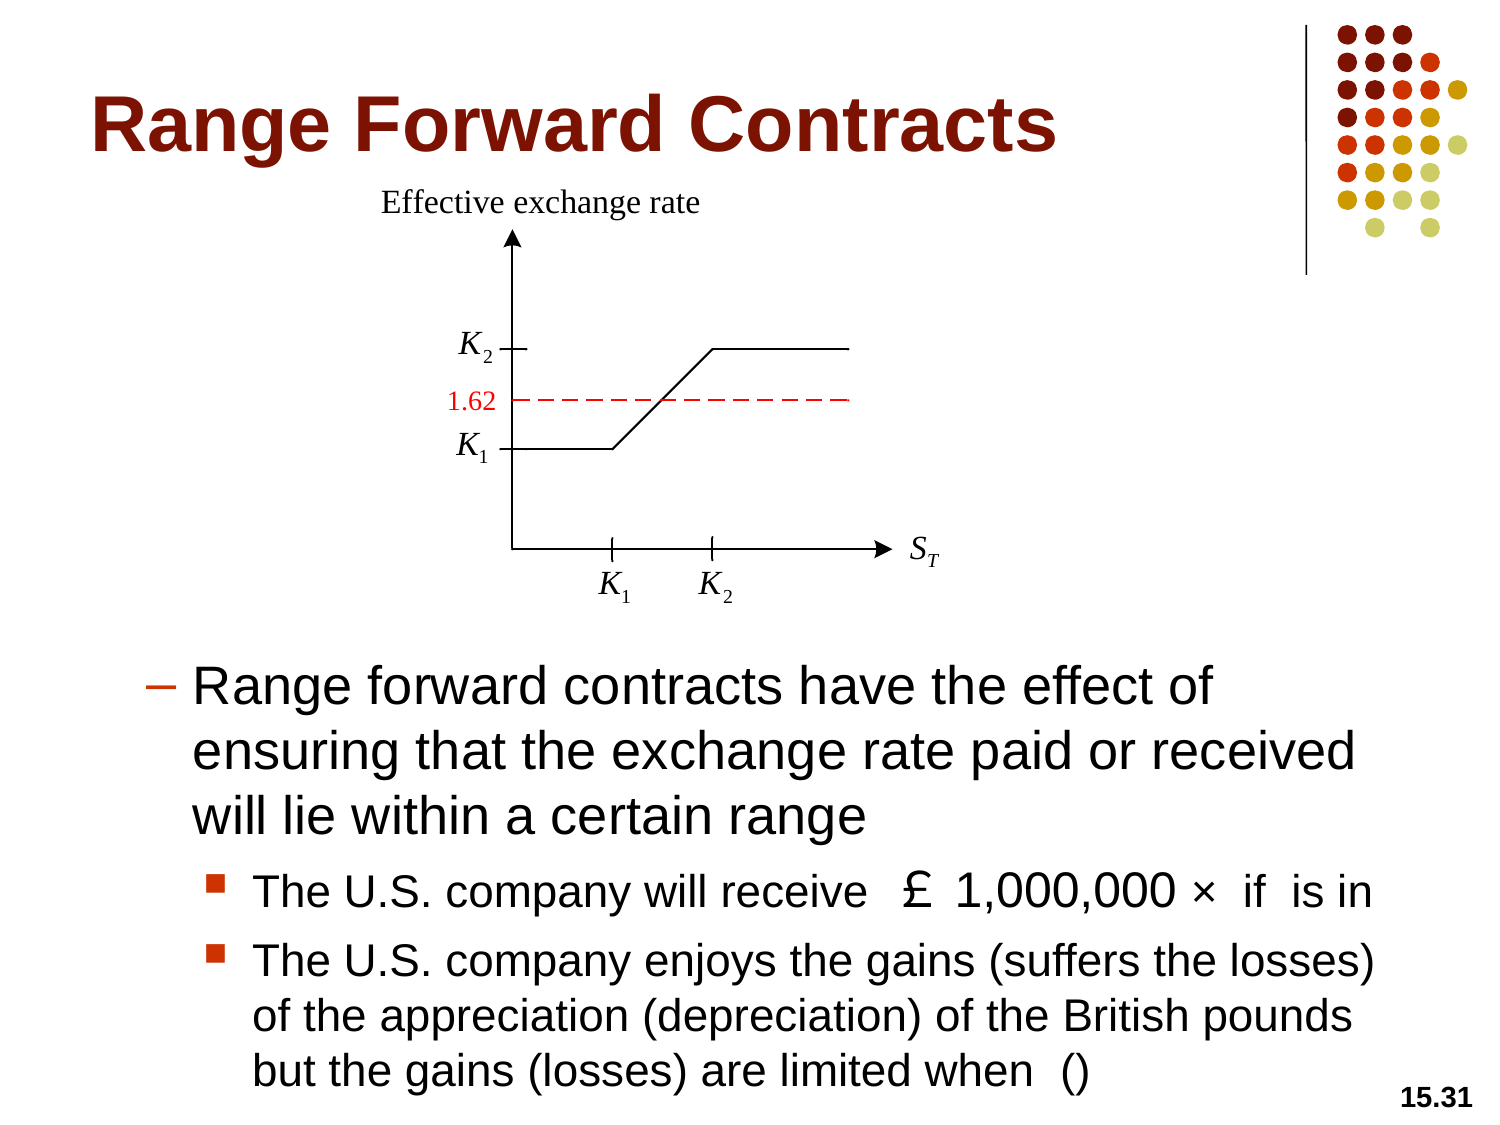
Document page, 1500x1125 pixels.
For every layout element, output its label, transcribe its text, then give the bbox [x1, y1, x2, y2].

slide_number 15.31 [1376, 1070, 1489, 1125]
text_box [377, 174, 951, 613]
title Range Forward Contracts [75, 42, 1306, 175]
